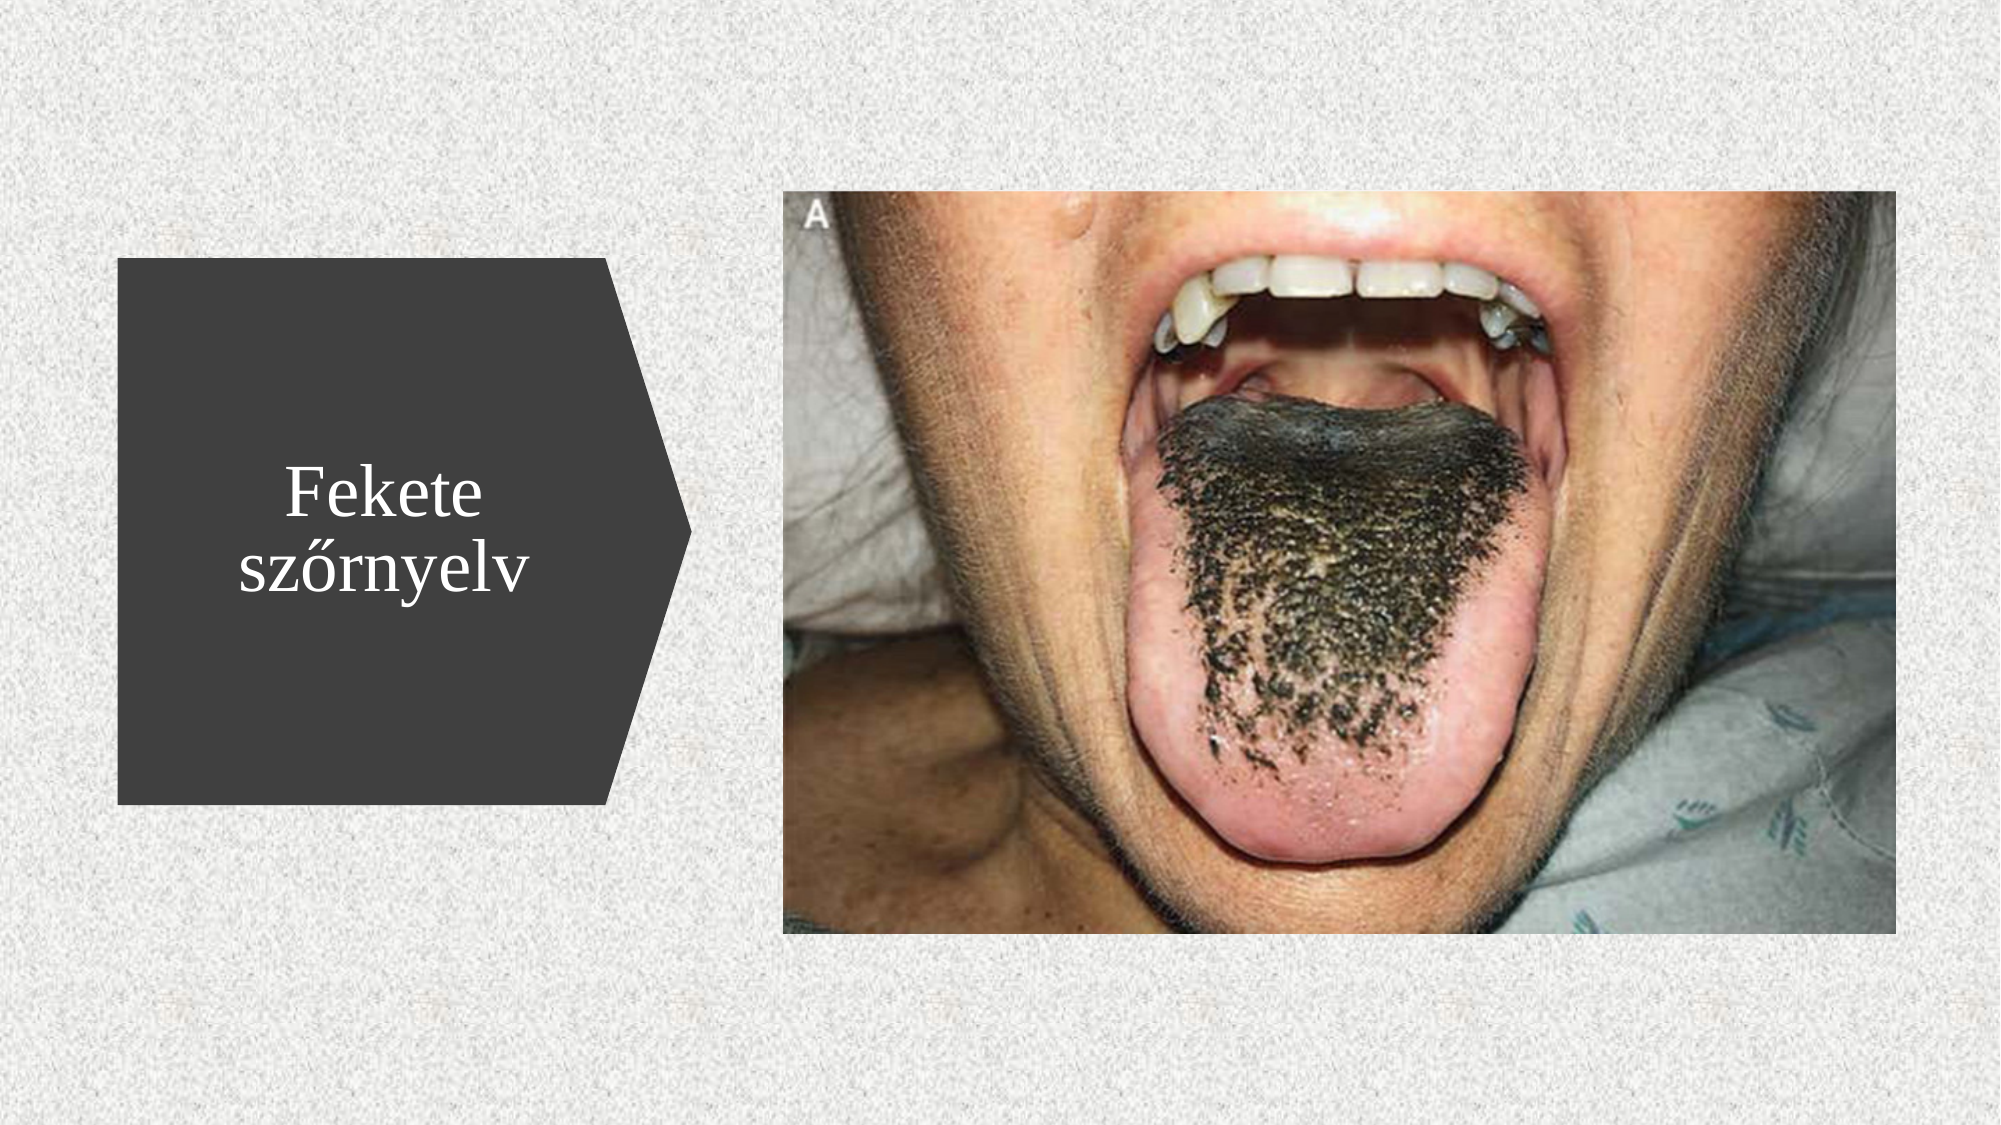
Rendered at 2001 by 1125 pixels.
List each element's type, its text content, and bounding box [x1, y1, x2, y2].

picture [0, 0, 2001, 1125]
title Fekete szőrnyelv [168, 322, 601, 741]
text_box [116, 257, 693, 807]
